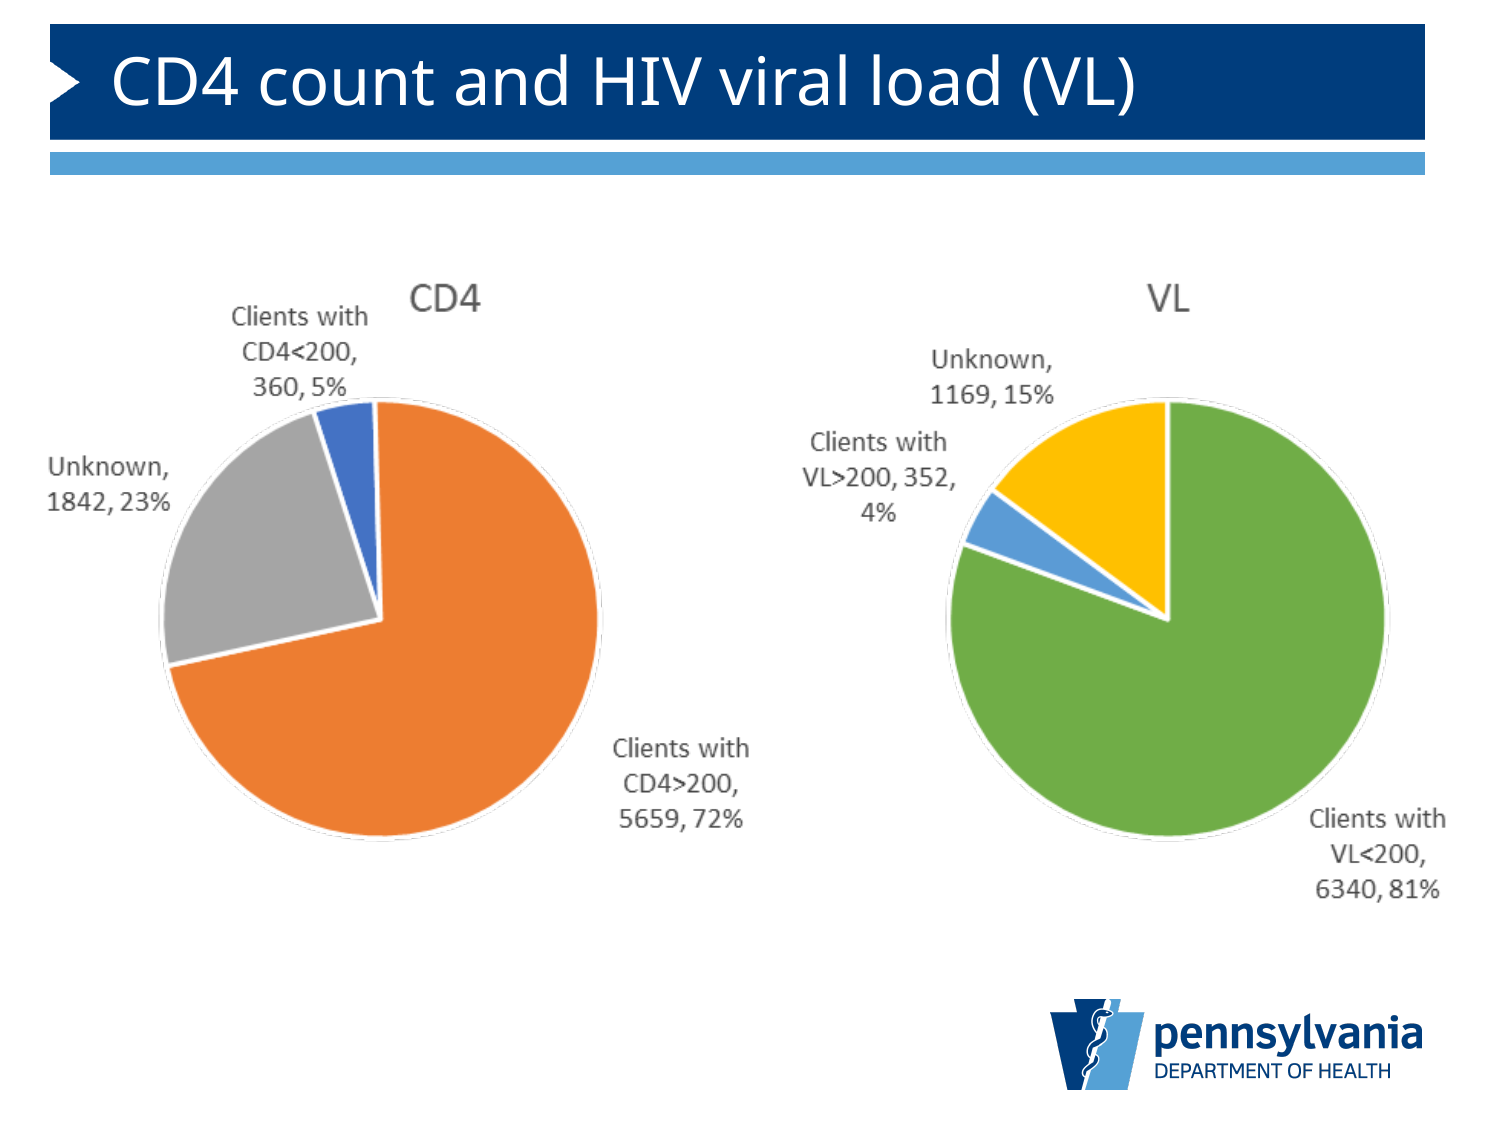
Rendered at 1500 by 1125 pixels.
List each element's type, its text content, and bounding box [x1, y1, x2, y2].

picture [50, 24, 1425, 175]
title CD4 count and HIV viral load (VL) [95, 28, 1397, 130]
picture [1050, 999, 1422, 1090]
picture [0, 246, 1500, 910]
